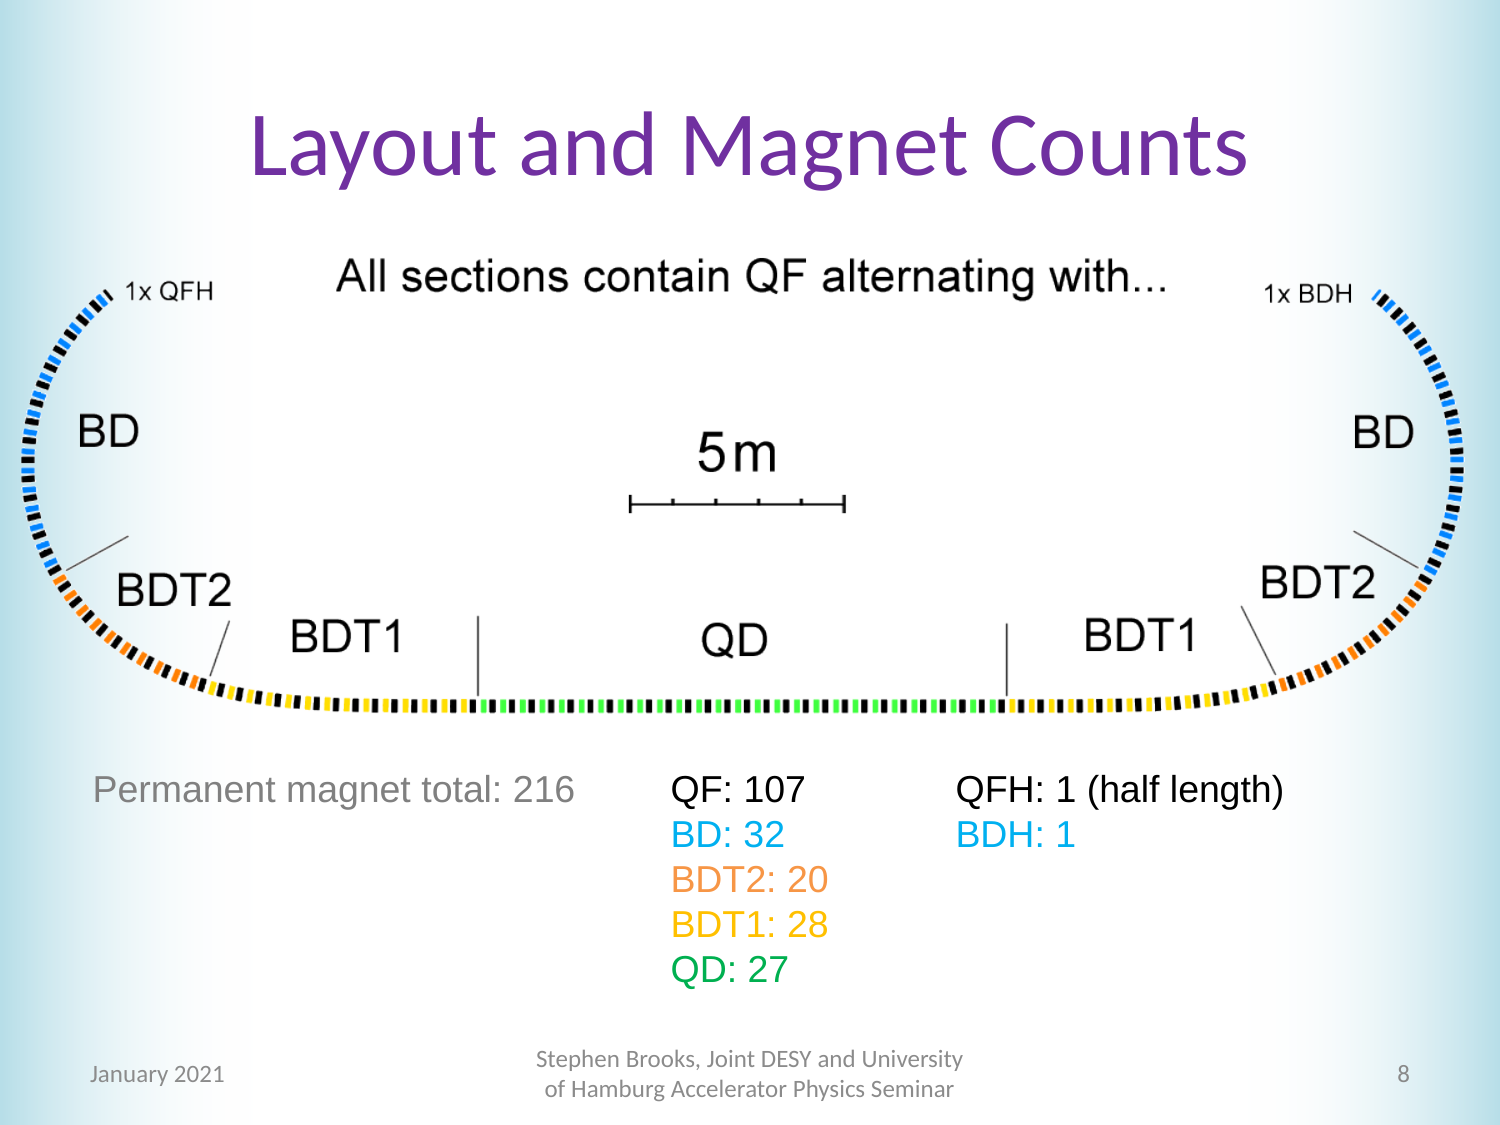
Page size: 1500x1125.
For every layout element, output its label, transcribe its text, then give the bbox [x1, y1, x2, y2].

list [0, 243, 1500, 744]
slide_number 8 [1074, 1042, 1425, 1103]
text_box Permanent magnet total: 216 [77, 757, 591, 817]
text_box QF: 107 BD: 32 BDT2: 20 BDT1: 28 QD: 27 [655, 757, 844, 997]
text_box QFH: 1 (half length) BDH: 1 [940, 757, 1300, 862]
title Layout and Magnet Counts [75, 45, 1425, 233]
footer Stephen Brooks, Joint DESY and University of Hamburg Accelerator Physics Seminar [512, 1042, 988, 1103]
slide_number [75, 1042, 425, 1103]
